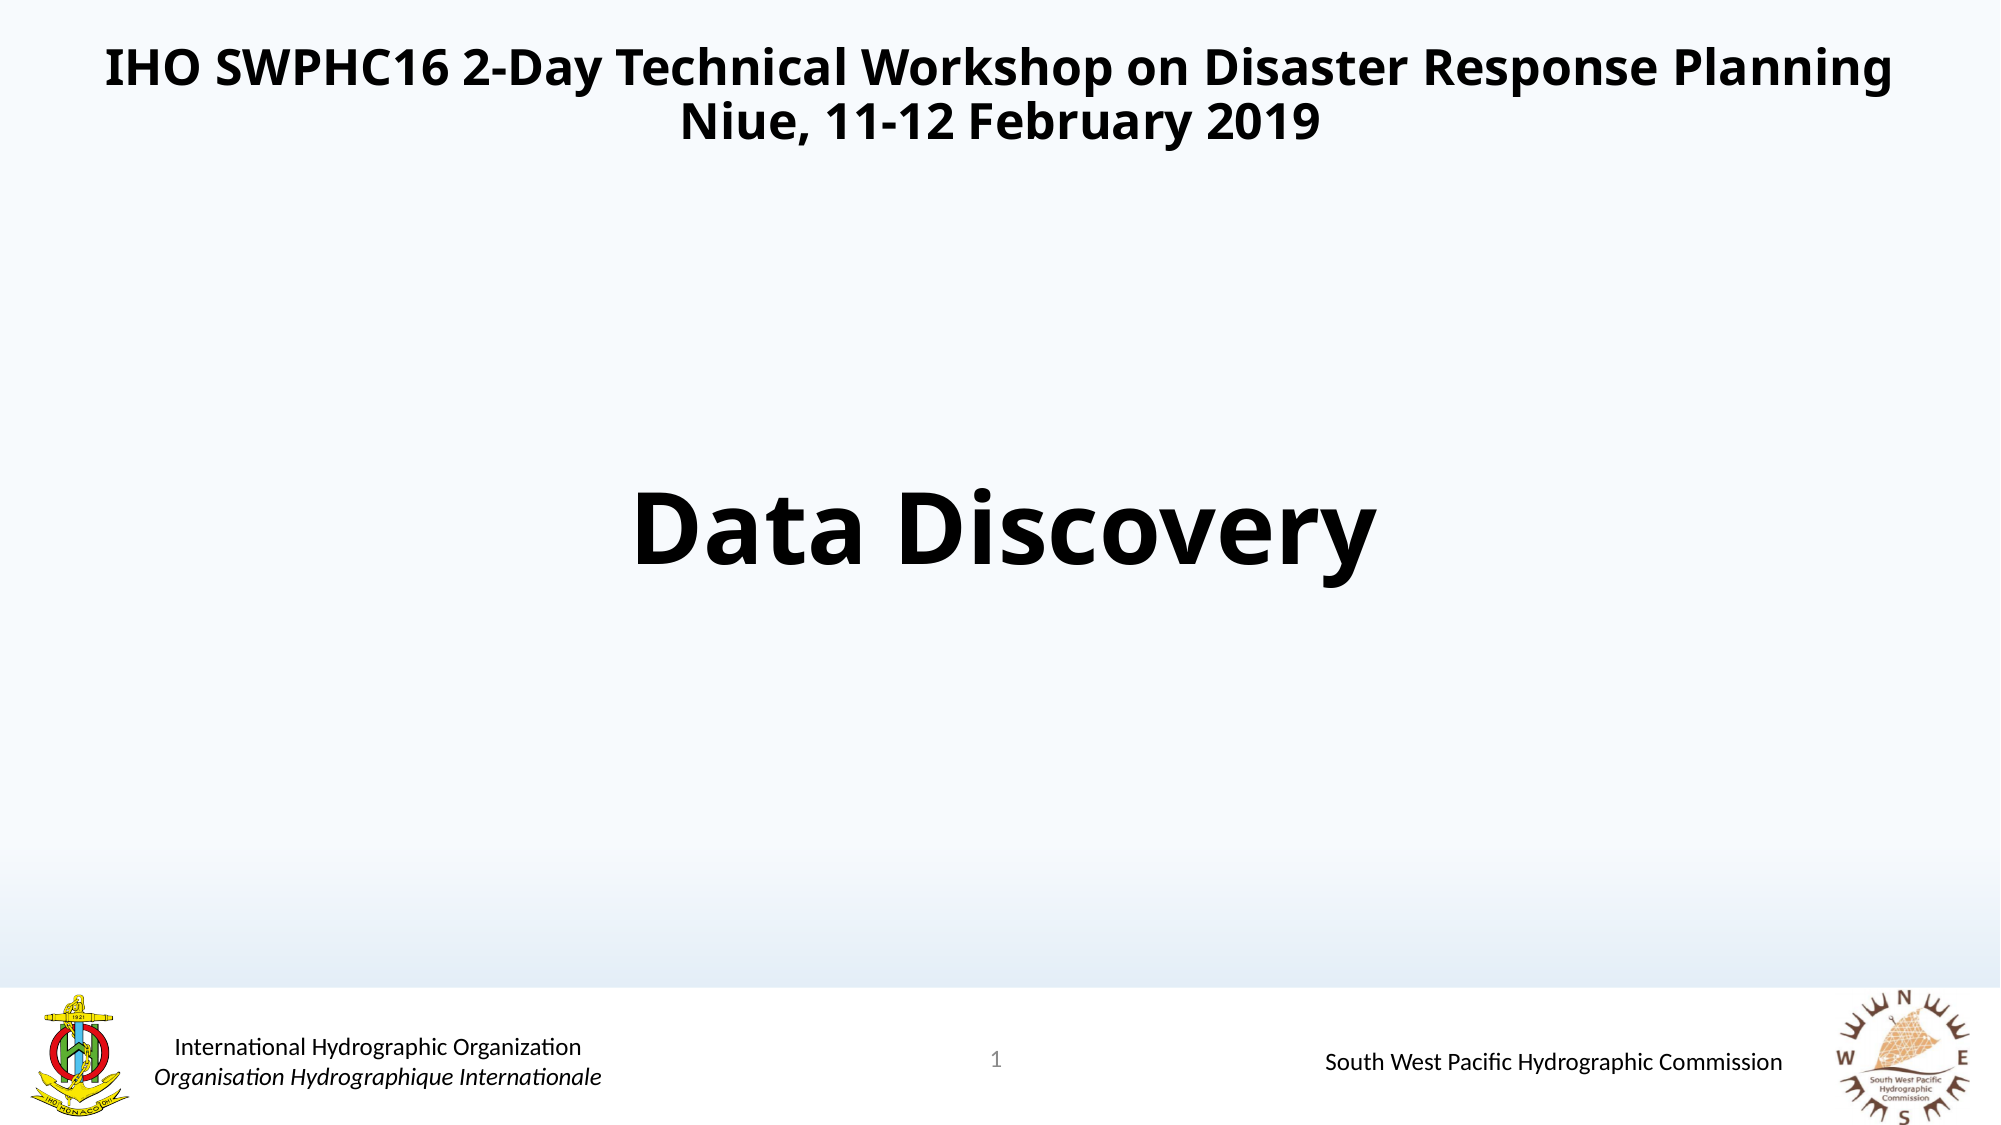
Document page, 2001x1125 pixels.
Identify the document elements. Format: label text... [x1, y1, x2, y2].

picture [22, 990, 134, 1125]
text_box IHO SWPHC16 2-Day Technical Workshop on Disaster Response Planning Niue, 11-12 February 2019 [0, 2, 2000, 158]
slide_number 1 [771, 1027, 1221, 1088]
picture [1835, 989, 1970, 1125]
title Data Discovery [98, 425, 1910, 594]
